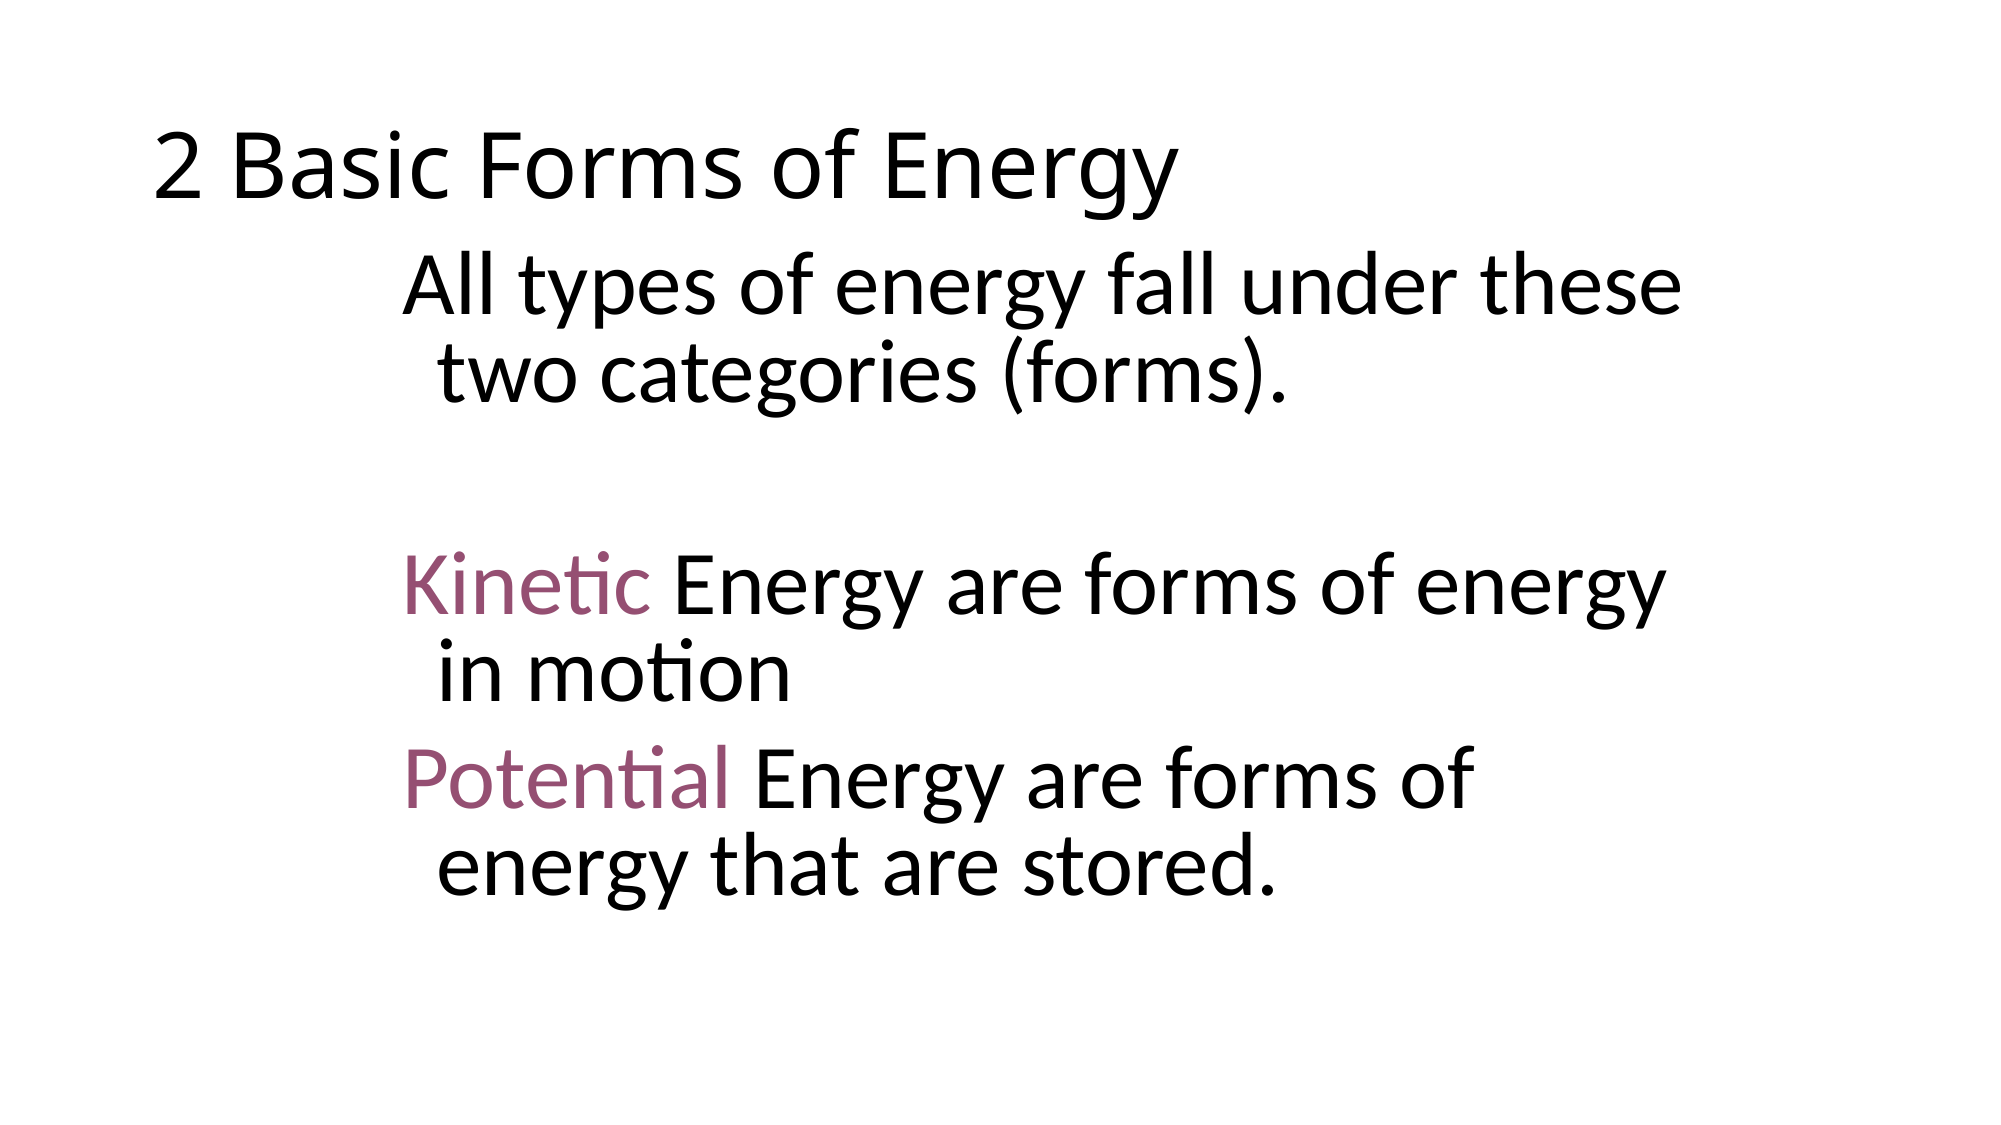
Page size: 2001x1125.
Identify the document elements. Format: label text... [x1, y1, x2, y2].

list All types of energy fall under these two categories (forms). Kinetic Energy are forms of energy in motion Potential Energy are forms of energy that are stored. [387, 237, 1702, 925]
title 2 Basic Forms of Energy [137, 59, 1863, 278]
